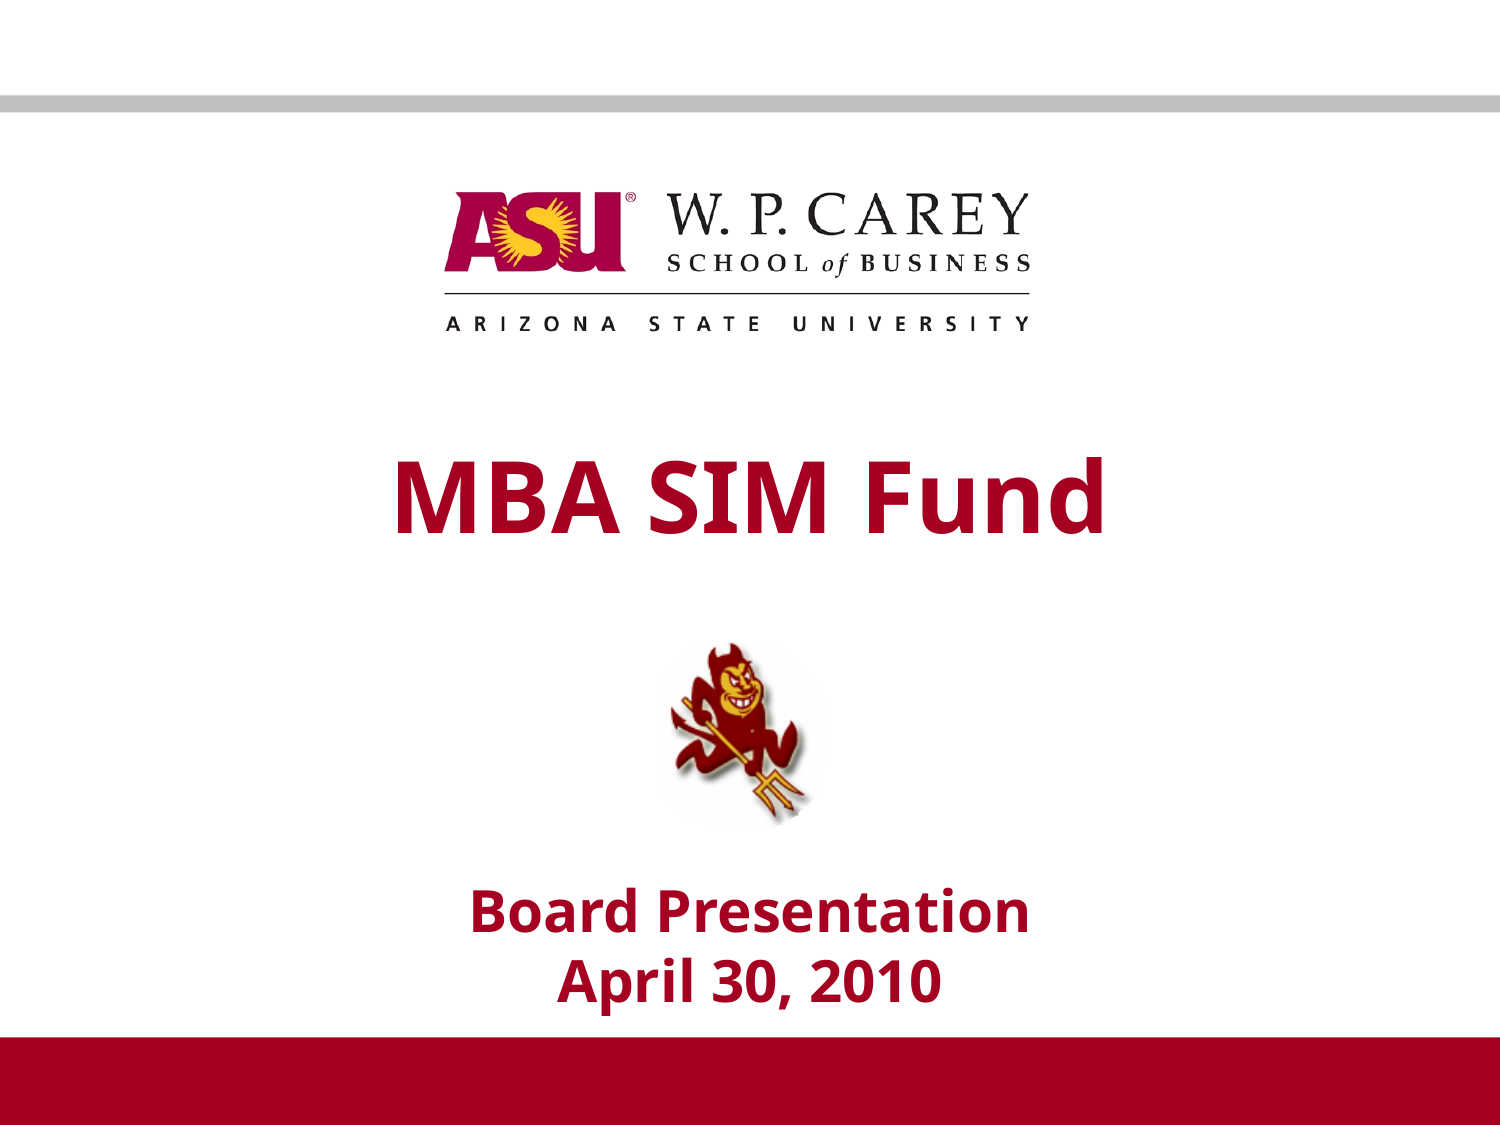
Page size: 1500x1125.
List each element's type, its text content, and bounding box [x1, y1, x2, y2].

title MBA SIM Fund [0, 399, 1500, 588]
picture [662, 637, 826, 830]
text_box Board Presentation April 30, 2010 [0, 849, 1500, 1038]
picture [399, 174, 1050, 349]
